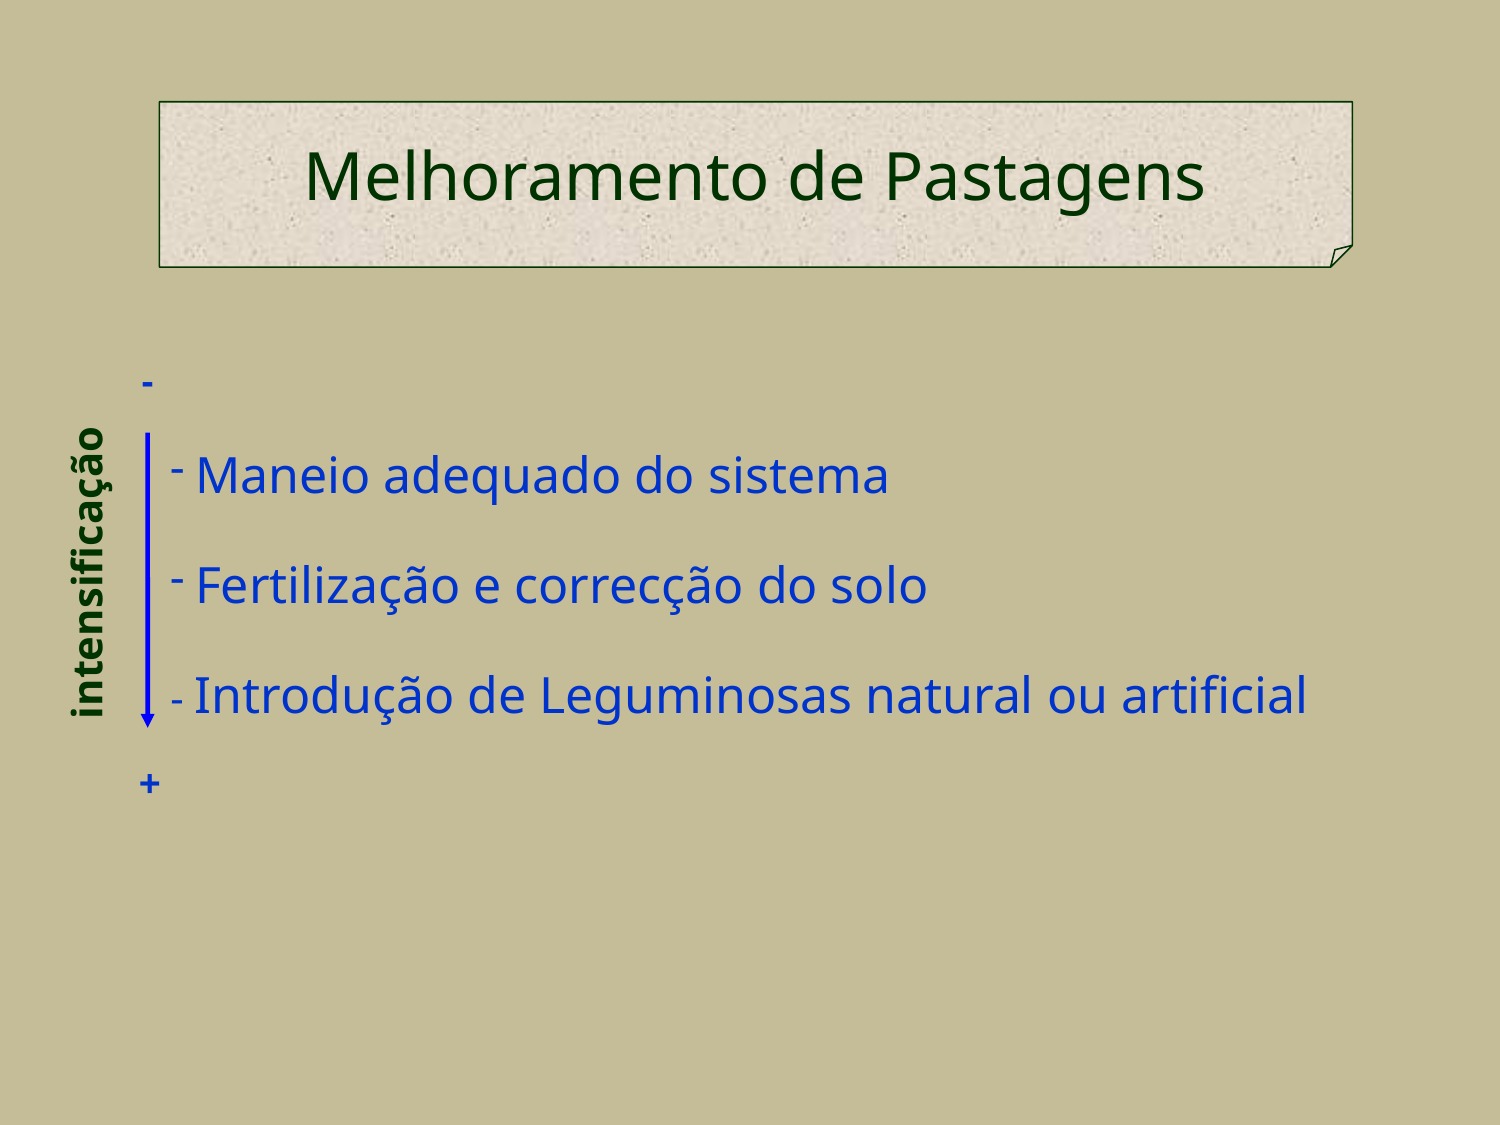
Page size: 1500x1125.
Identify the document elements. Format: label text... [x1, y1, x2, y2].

text_box Melhoramento de Pastagens [159, 101, 1353, 268]
text_box + [124, 751, 176, 812]
text_box intensificação [53, 412, 118, 734]
text_box Maneio adequado do sistema Fertilização e correcção do solo - Introdução de Leguminosas natural ou artificial [155, 436, 1325, 732]
text_box - [112, 349, 184, 410]
text_box [141, 432, 154, 728]
